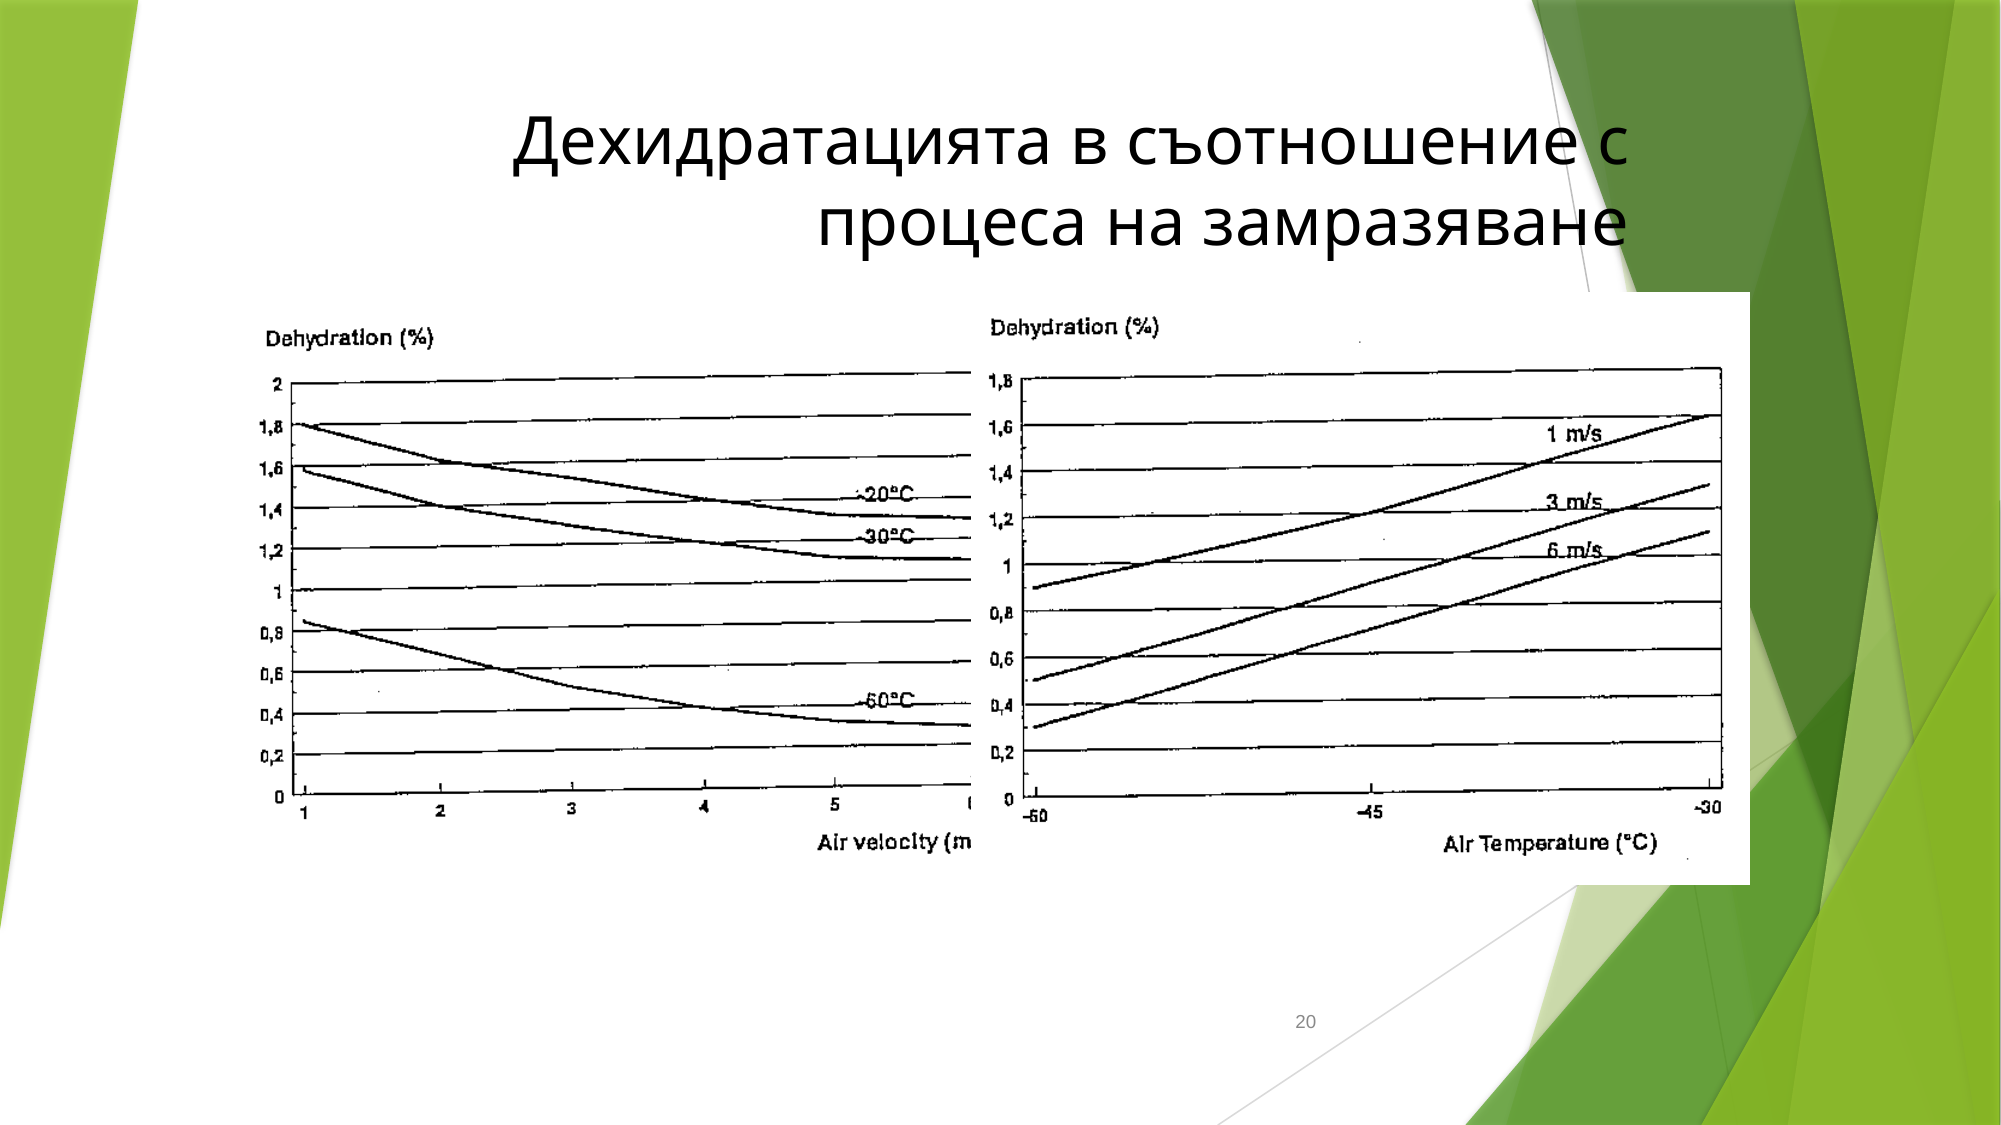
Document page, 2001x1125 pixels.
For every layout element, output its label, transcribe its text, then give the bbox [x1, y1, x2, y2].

picture [249, 291, 1751, 885]
slide_number 20 [1182, 991, 1332, 1051]
title Дехидратацията в съотношение с процеса на замразяване [369, 24, 1646, 267]
